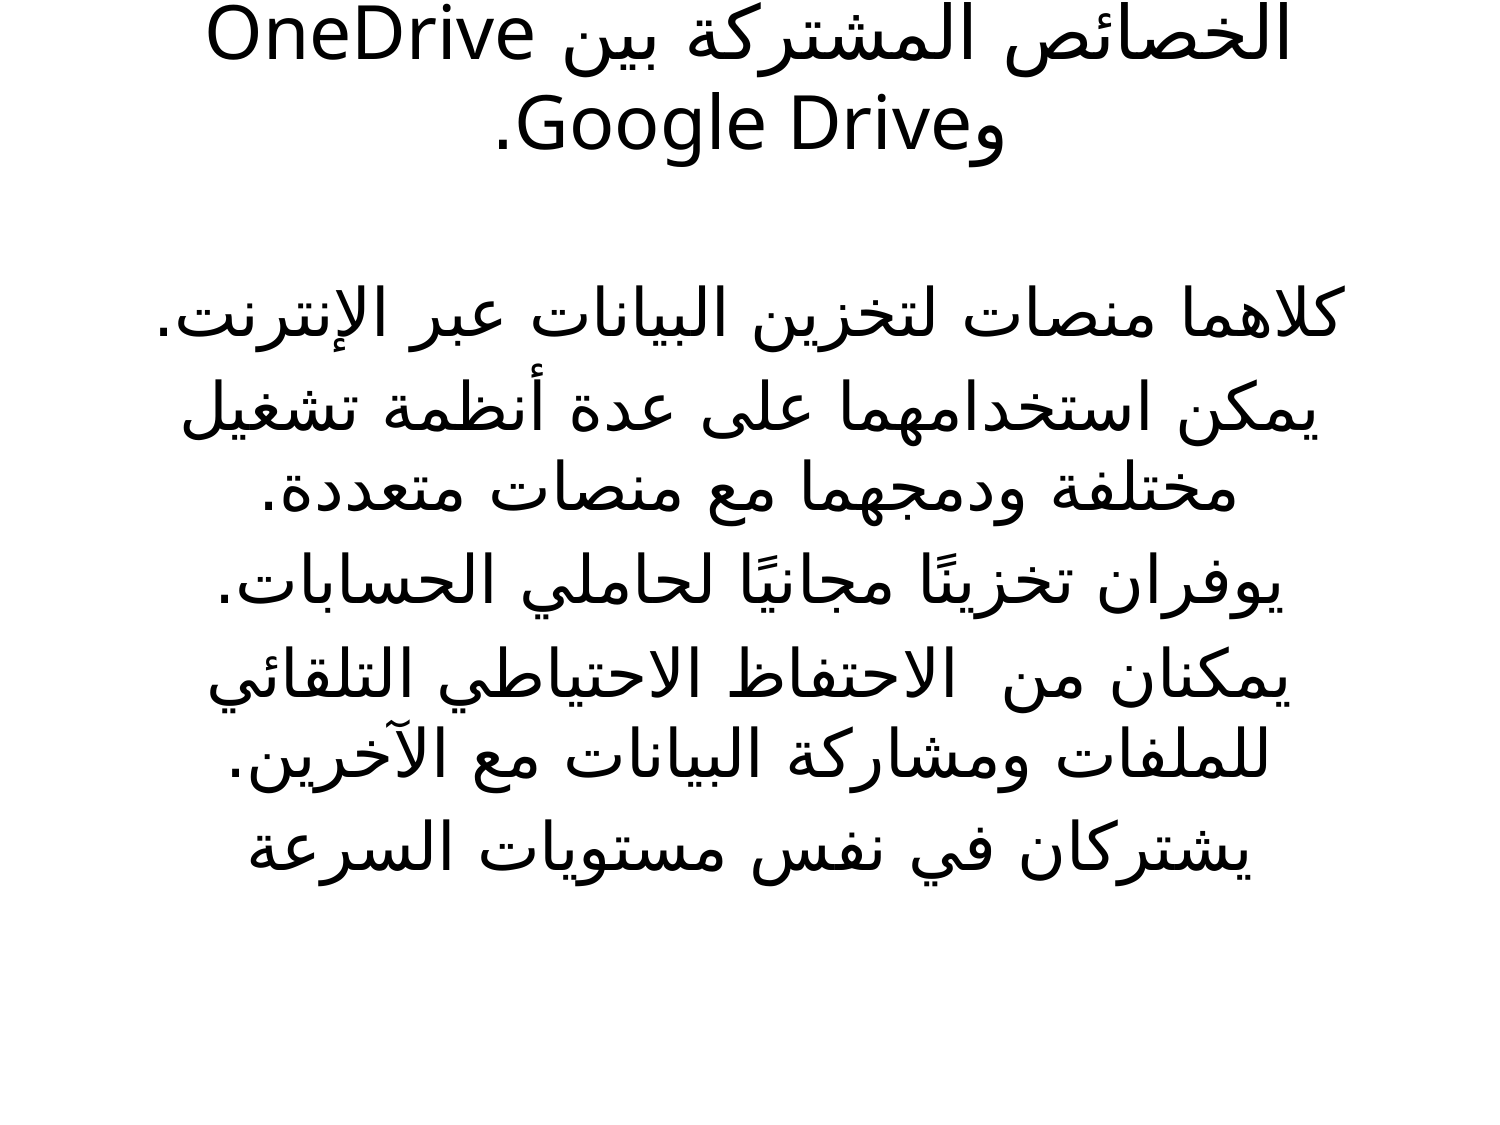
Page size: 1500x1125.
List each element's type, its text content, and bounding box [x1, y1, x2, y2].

title الخصائص المشتركة بين OneDrive وGoogle Drive. [75, 54, 1425, 185]
list كلاهما منصات لتخزين البيانات عبر الإنترنت. يمكن استخدامهما على عدة أنظمة تشغيل مختلفة ودمجهما مع منصات متعددة. يوفران تخزينًا مجانيًا لحاملي الحسابات. يمكنان من الاحتفاظ الاحتياطي التلقائي للملفات ومشاركة البيانات مع الآخرين. يشتركان في نفس مستويات السرعة [75, 262, 1425, 1005]
